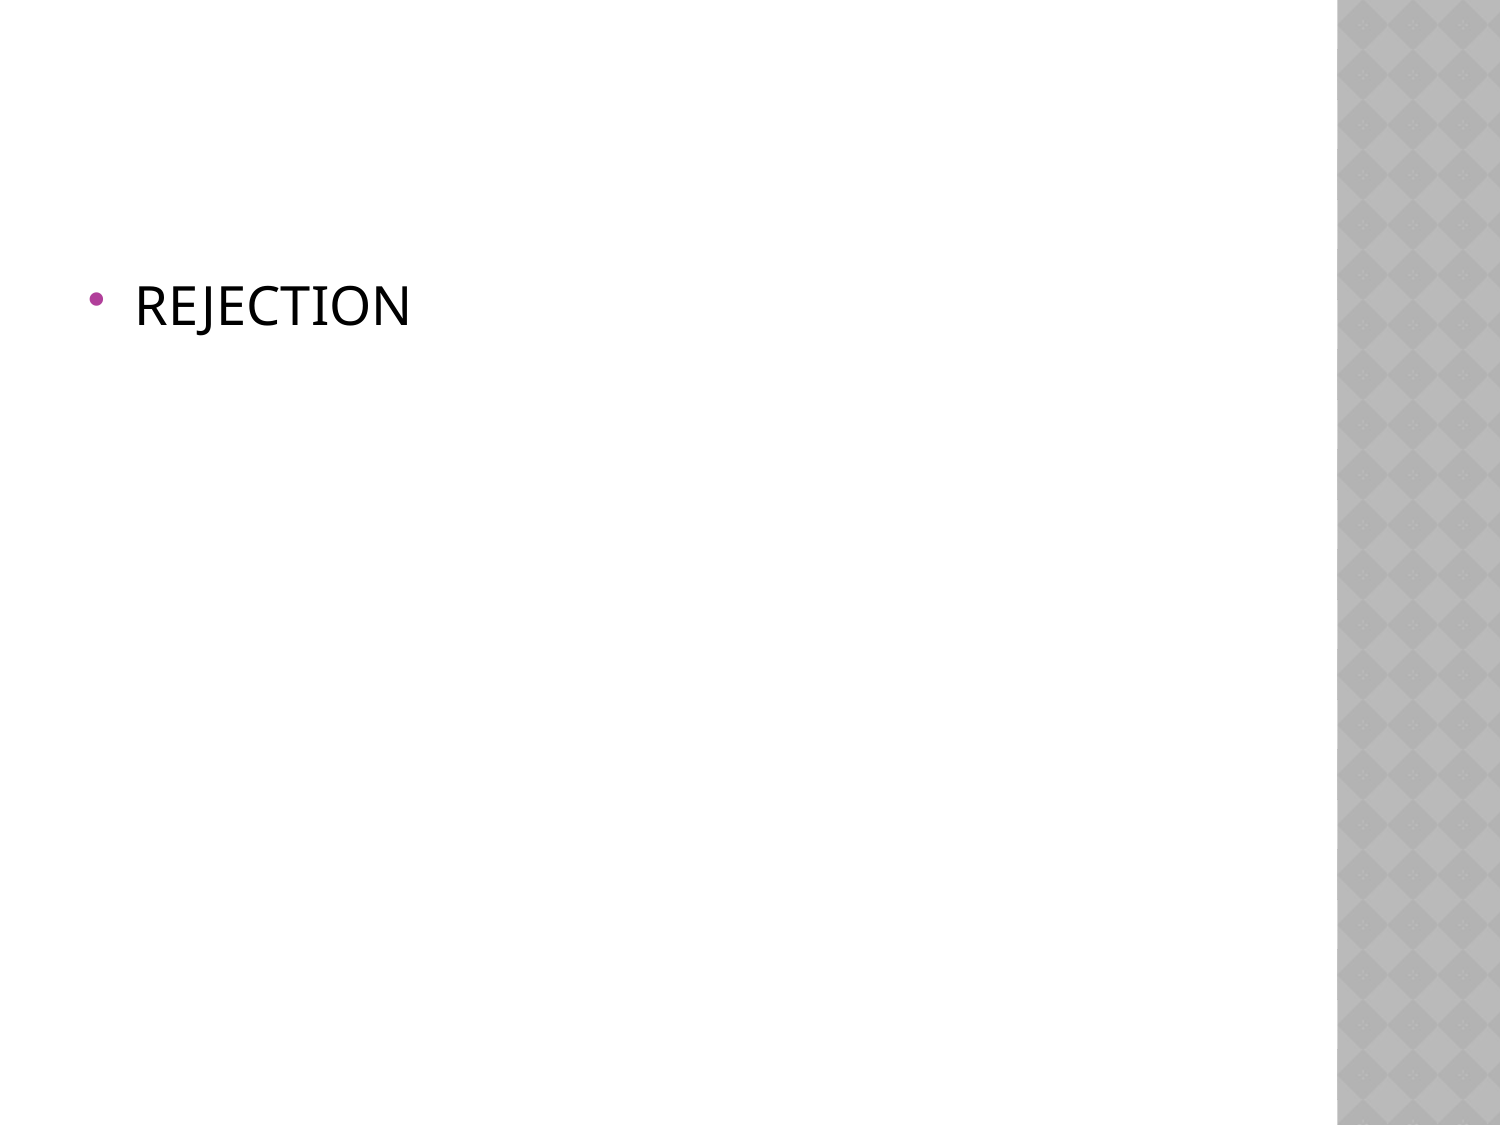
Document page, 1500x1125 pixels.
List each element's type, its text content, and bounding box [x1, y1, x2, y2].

list REJECTION [75, 264, 1263, 1059]
